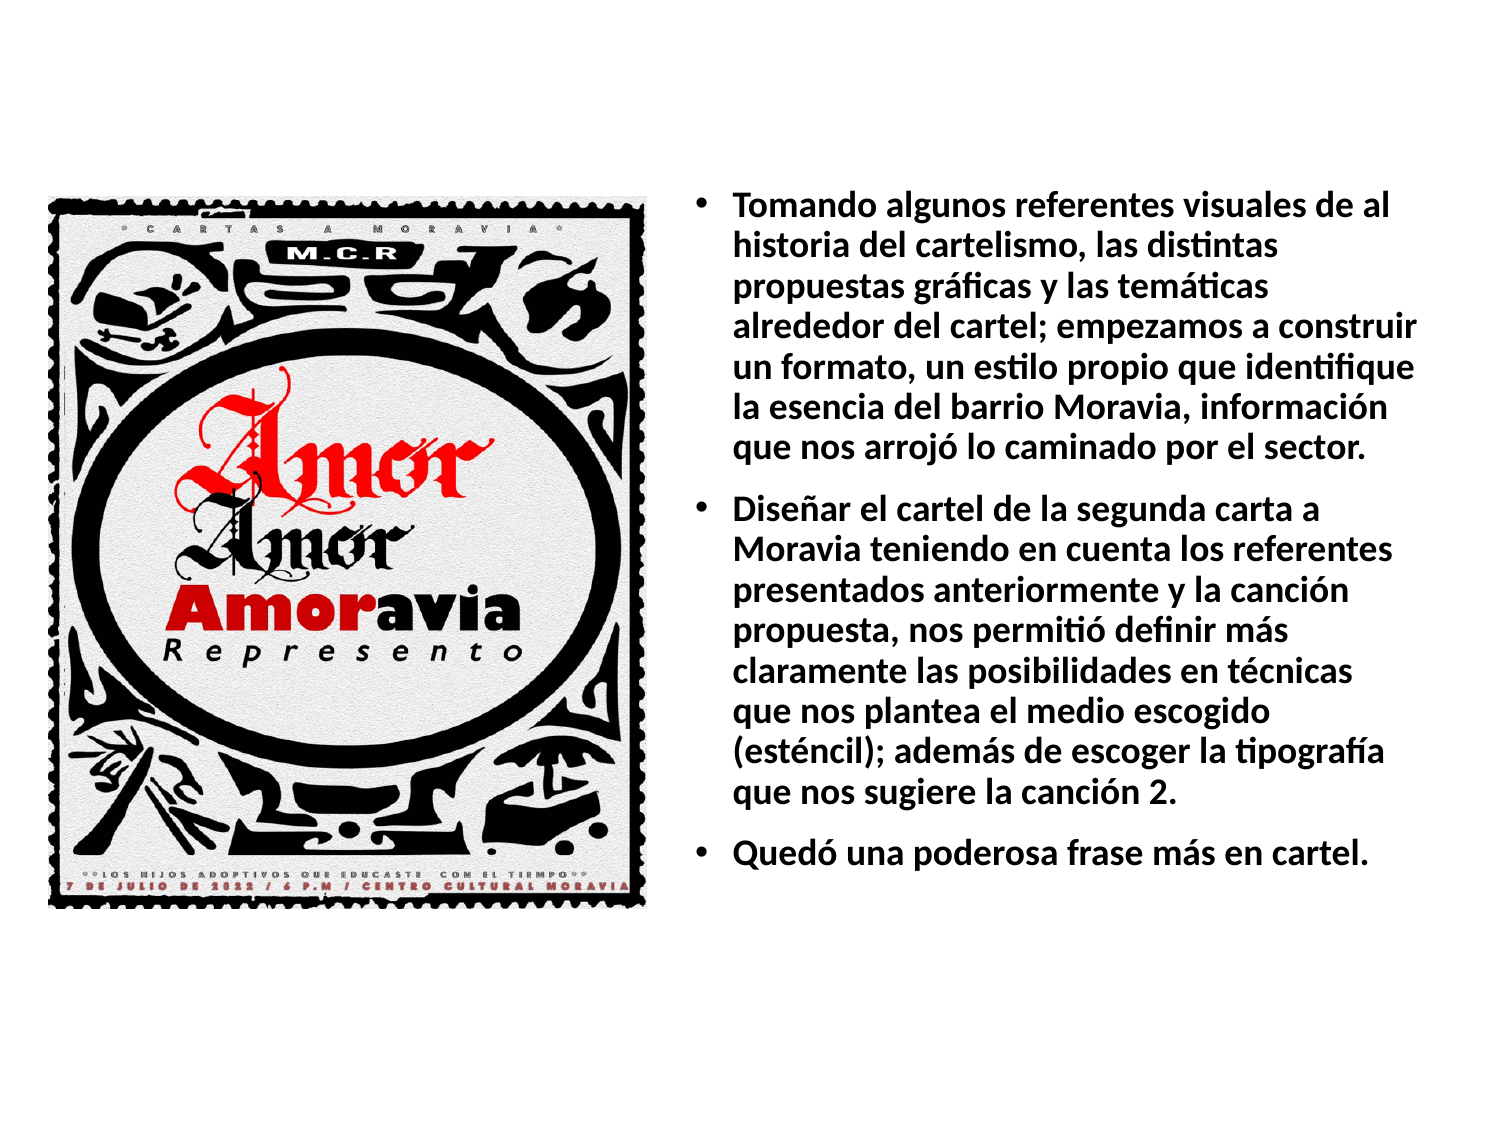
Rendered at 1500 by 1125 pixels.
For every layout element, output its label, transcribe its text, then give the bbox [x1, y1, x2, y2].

list Tomando algunos referentes visuales de al historia del cartelismo, las distintas propuestas gráficas y las temáticas alrededor del cartel; empezamos a construir un formato, un estilo propio que identifique la esencia del barrio Moravia, información que nos arrojó lo caminado por el sector. Diseñar el cartel de la segunda carta a Moravia teniendo en cuenta los referentes presentados anteriormente y la canción propuesta, nos permitió definir más claramente las posibilidades en técnicas que nos plantea el medio escogido (esténcil); además de escoger la tipografía que nos sugiere la canción 2. Quedó una poderosa frase más en cartel. [680, 177, 1435, 1014]
picture [48, 196, 647, 909]
